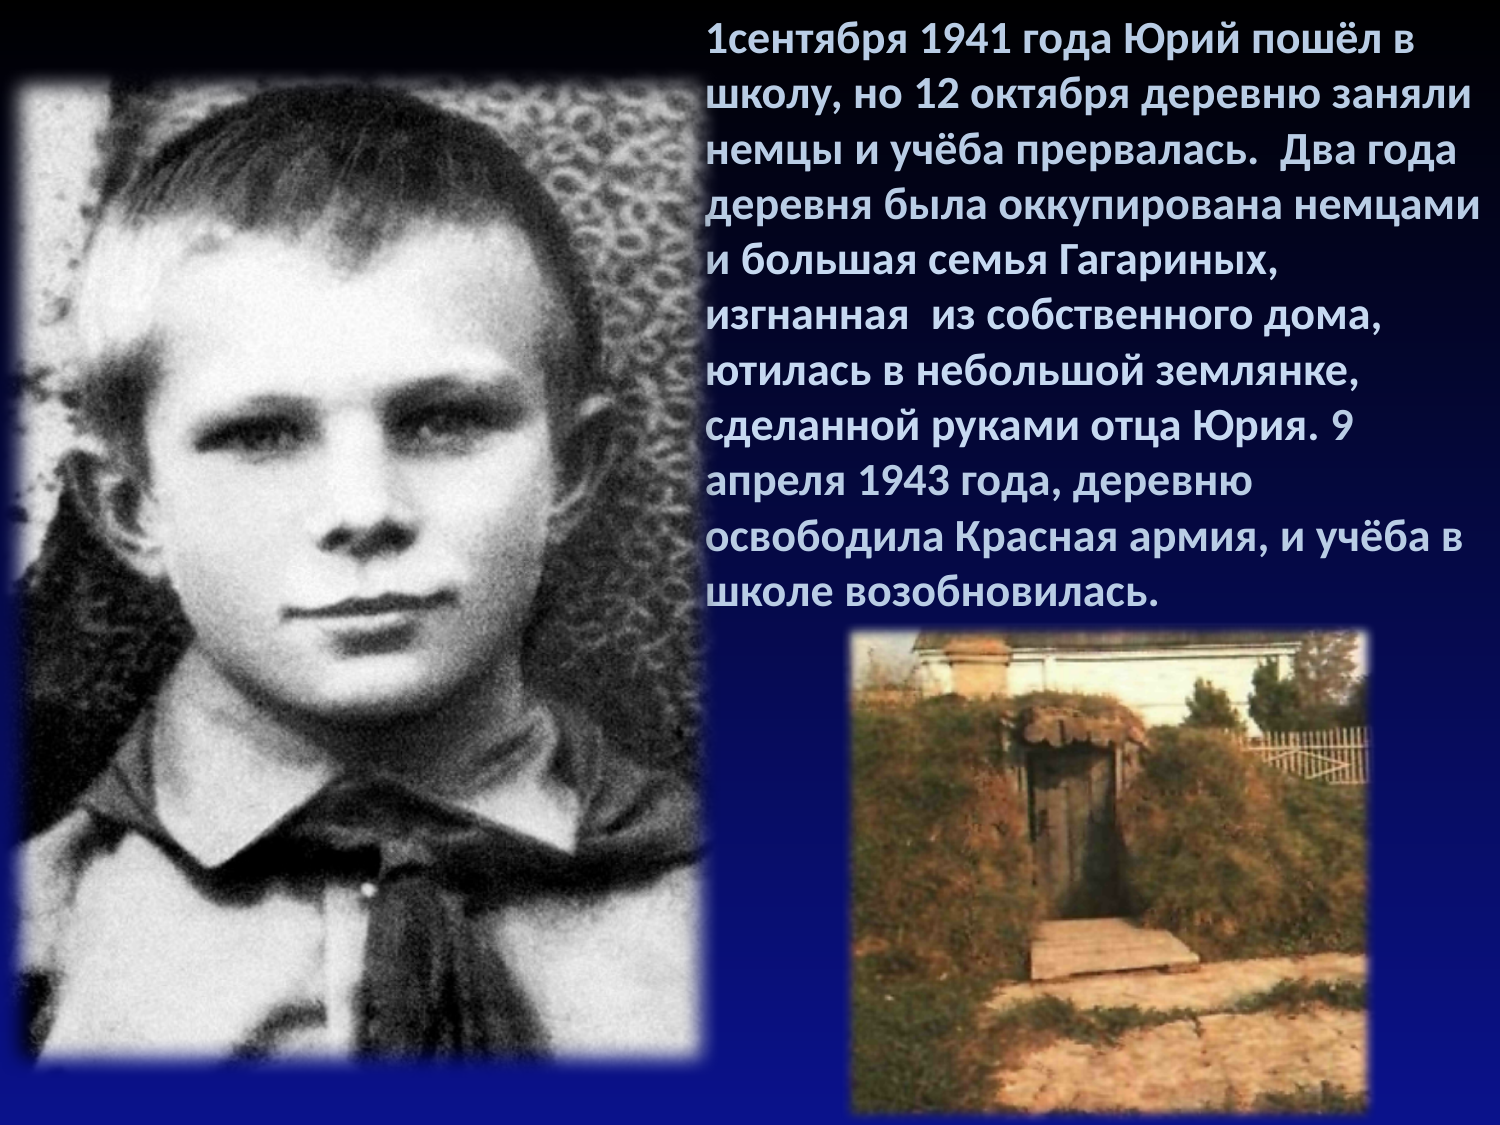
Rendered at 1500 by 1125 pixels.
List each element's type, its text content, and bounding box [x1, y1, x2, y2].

picture [0, 66, 721, 1078]
picture [840, 621, 1377, 1125]
list 1сентября 1941 года Юрий пошёл в школу, но 12 октября деревню заняли немцы и учёба прервалась. Два года деревня была оккупирована немцами и большая семья Гагариных, изгнанная из собственного дома, ютилась в небольшой землянке, сделанной руками отца Юрия. 9 апреля 1943 года, деревню освободила Красная армия, и учёба в школе возобновилась. [572, 0, 1500, 669]
